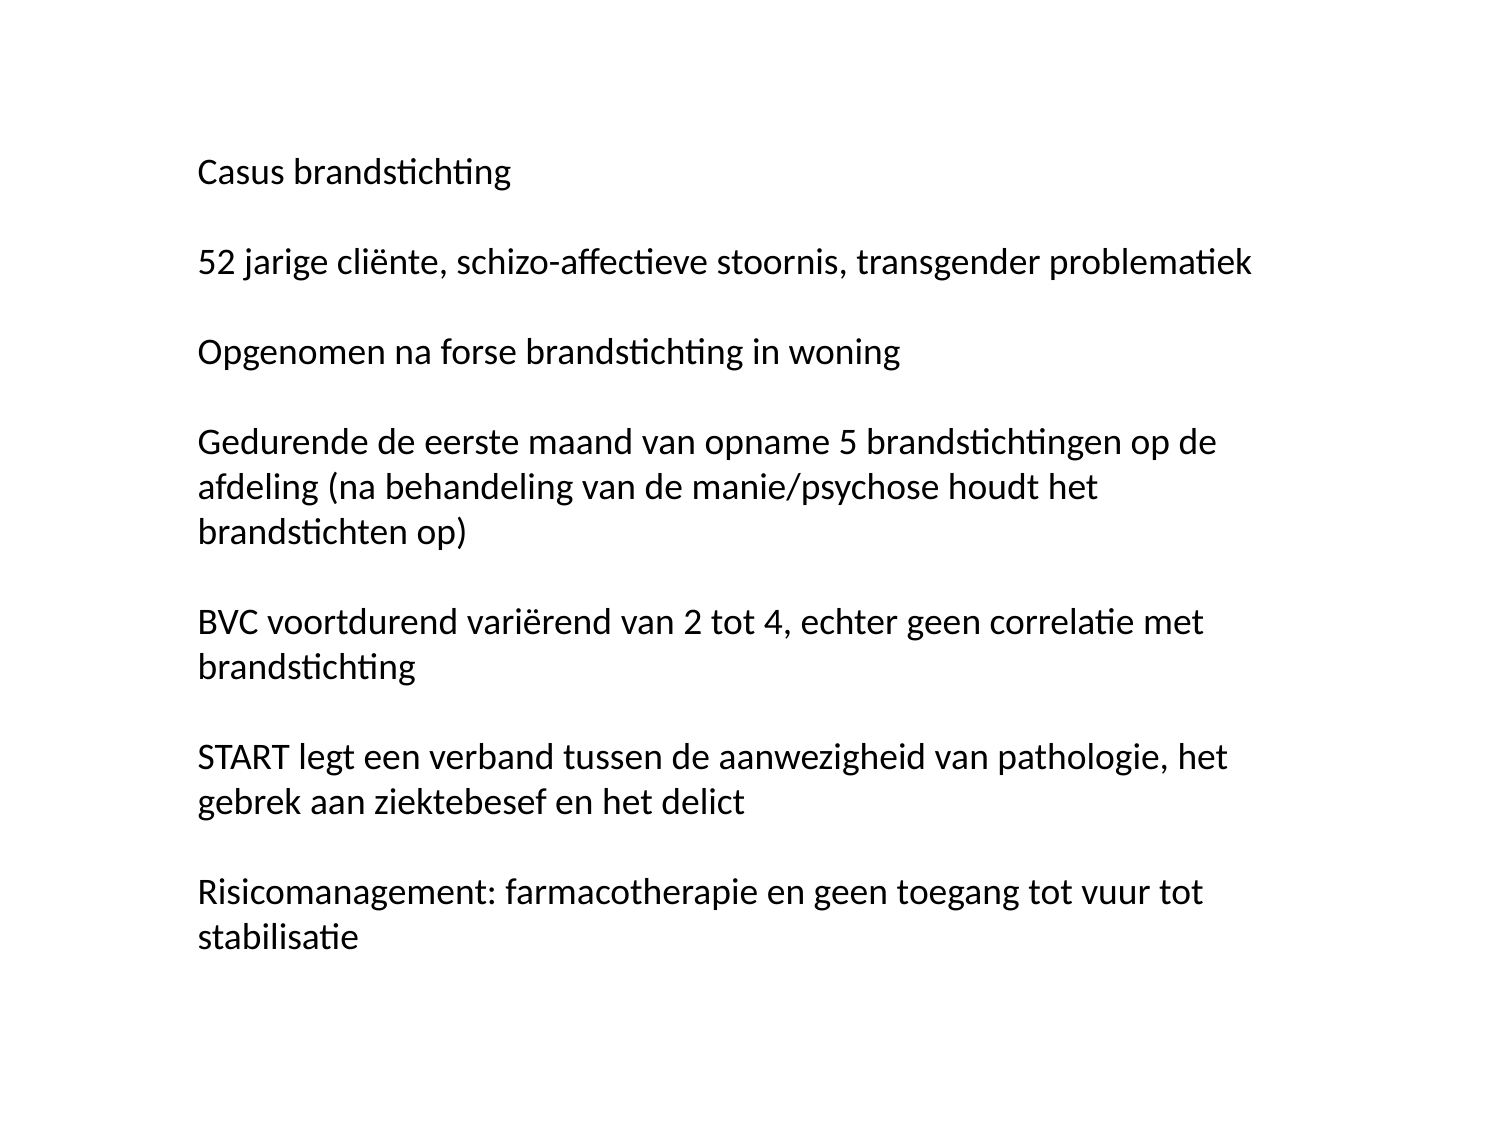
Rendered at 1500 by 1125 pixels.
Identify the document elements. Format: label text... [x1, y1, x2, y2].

title [75, 45, 1425, 1071]
text_box Casus brandstichting 52 jarige cliënte, schizo-affectieve stoornis, transgender problematiek Opgenomen na forse brandstichting in woning Gedurende de eerste maand van opname 5 brandstichtingen op de afdeling (na behandeling van de manie/psychose houdt het brandstichten op) BVC voortdurend variërend van 2 tot 4, echter geen correlatie met brandstichting START legt een verband tussen de aanwezigheid van pathologie, het gebrek aan ziektebesef en het delict Risicomanagement: farmacotherapie en geen toegang tot vuur tot stabilisatie [182, 139, 1282, 1125]
